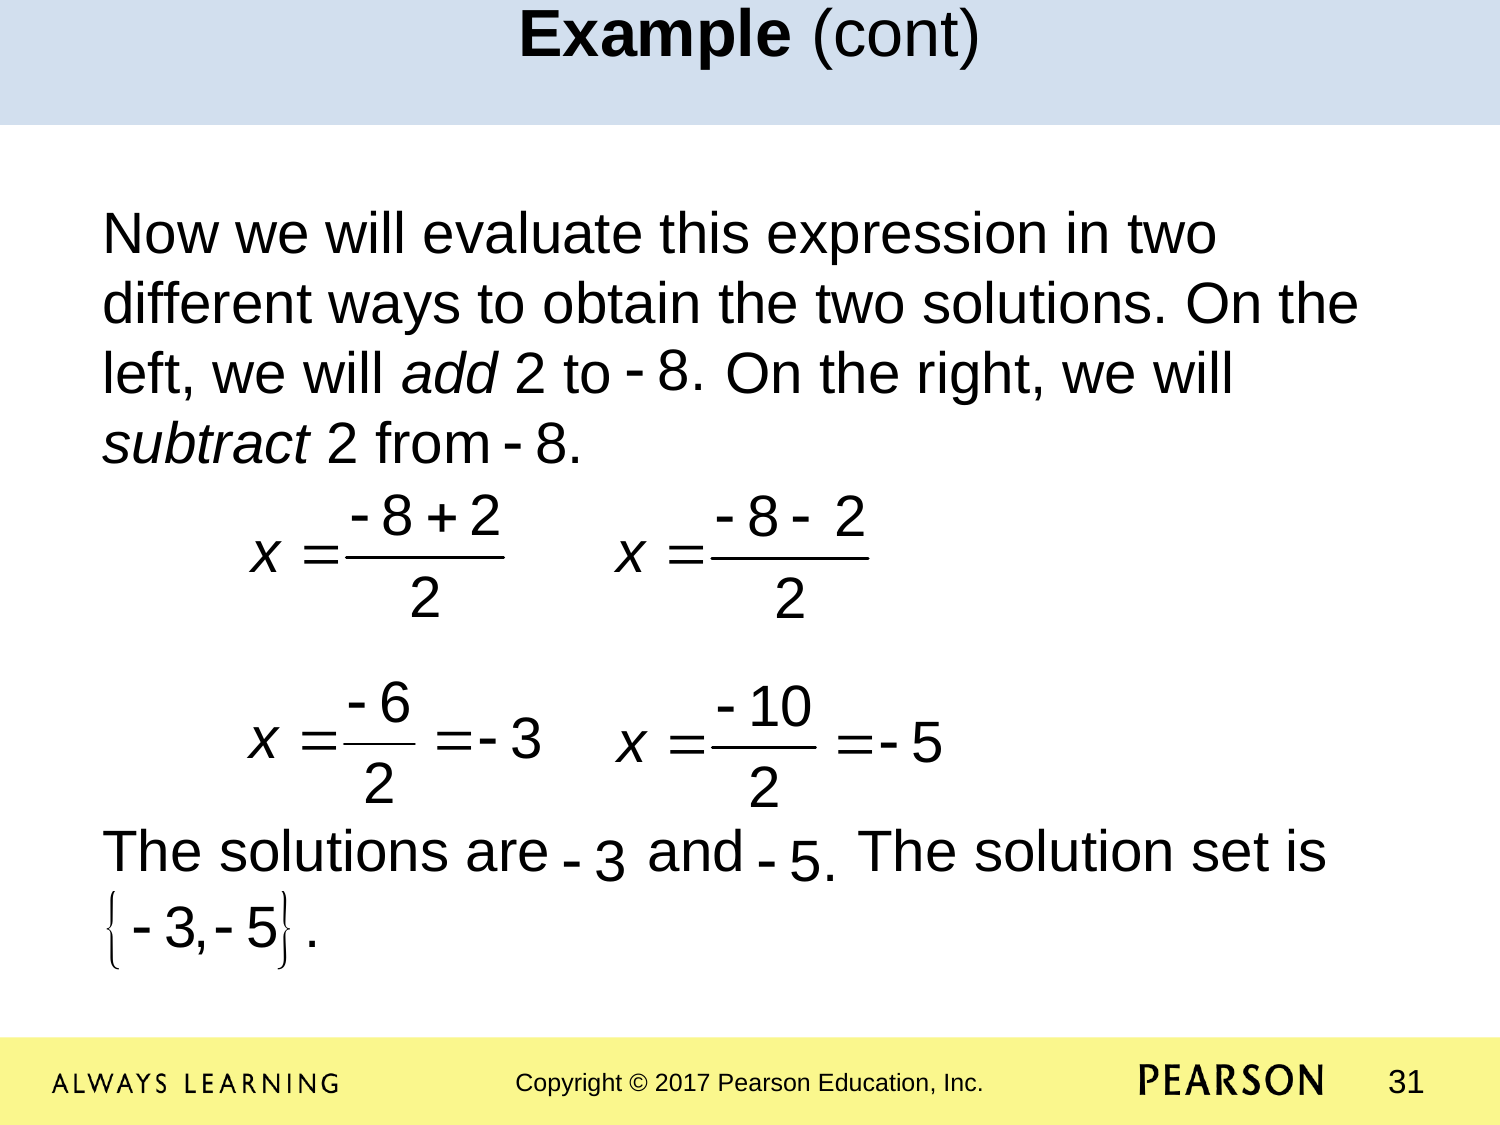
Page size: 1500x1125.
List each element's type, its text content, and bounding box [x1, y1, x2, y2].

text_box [499, 415, 584, 471]
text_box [105, 891, 321, 975]
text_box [622, 342, 707, 398]
picture [51, 1072, 338, 1094]
picture [1137, 1062, 1325, 1097]
list Now we will evaluate this expression in two different ways to obtain the two solutions. On the left, we will add 2 to On the right, we will subtract 2 from The solutions are and The solution set is [87, 187, 1440, 1000]
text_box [754, 835, 839, 888]
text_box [243, 484, 948, 813]
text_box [559, 833, 631, 888]
